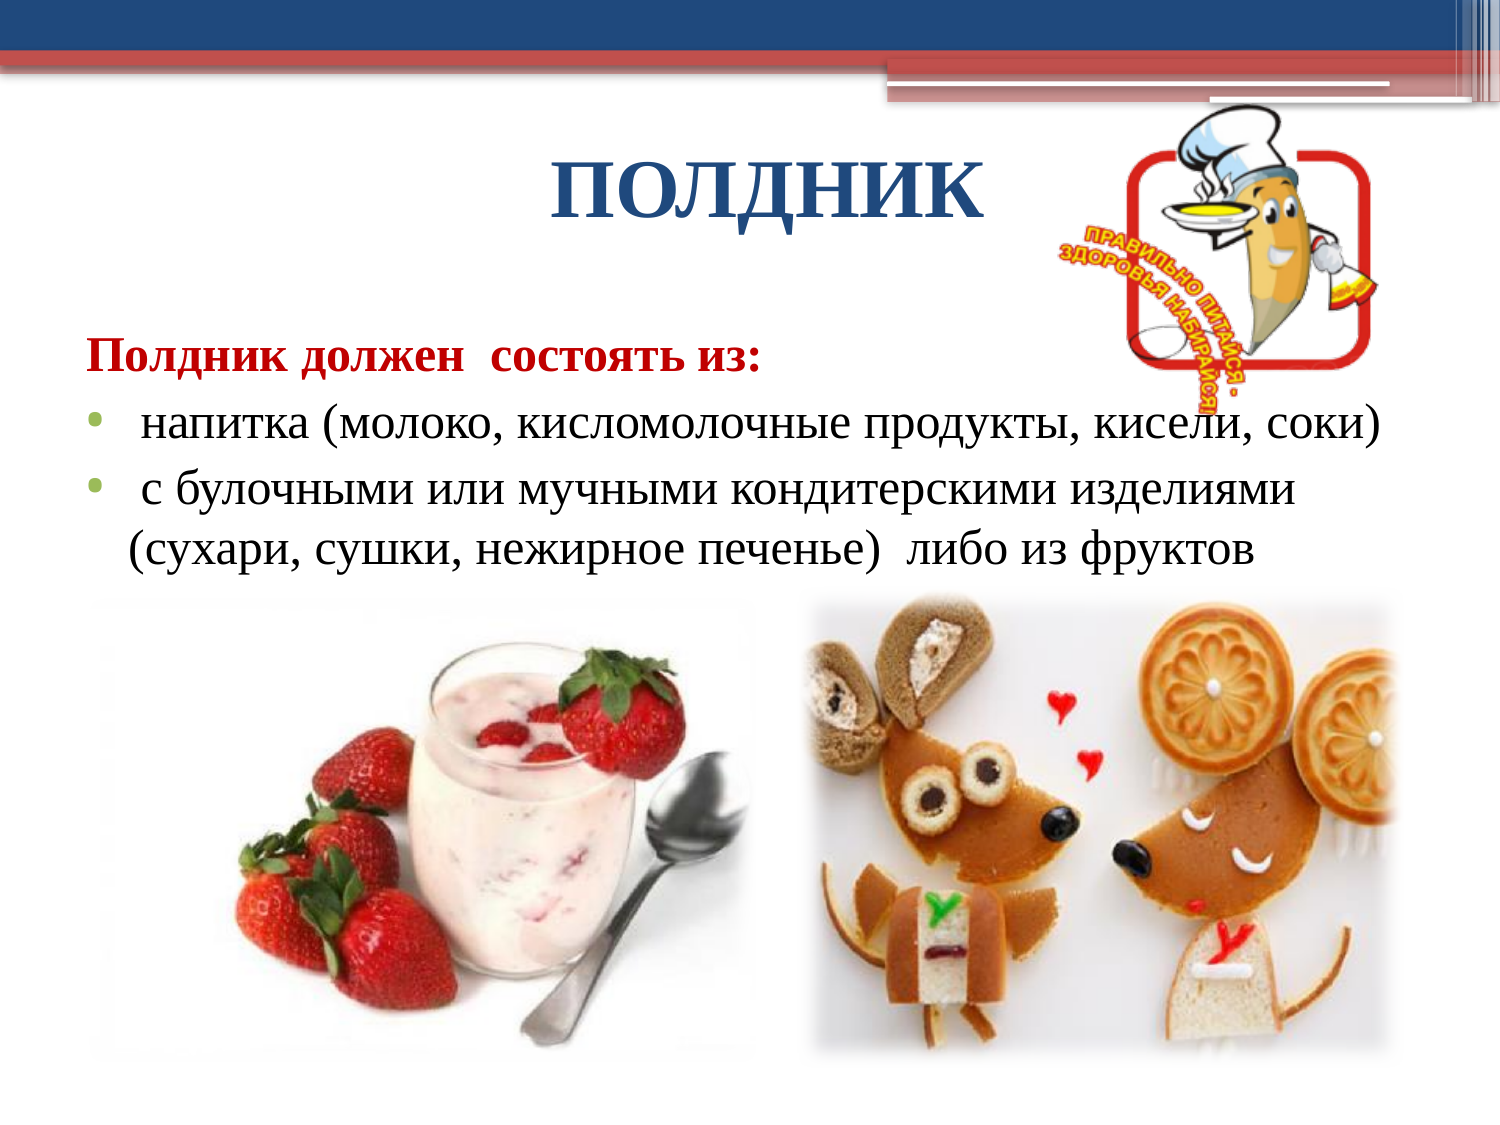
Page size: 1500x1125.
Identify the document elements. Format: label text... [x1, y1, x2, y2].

picture [88, 597, 758, 1063]
title ПОЛДНИК [348, 113, 1026, 256]
picture [1033, 89, 1413, 433]
list Полдник должен состоять из: напитка (молоко, кисломолочные продукты, кисели, соки) с булочными или мучными кондитерскими изделиями (сухари, сушки, нежирное печенье) либо из фруктов [52, 314, 1424, 610]
picture [796, 585, 1404, 1069]
